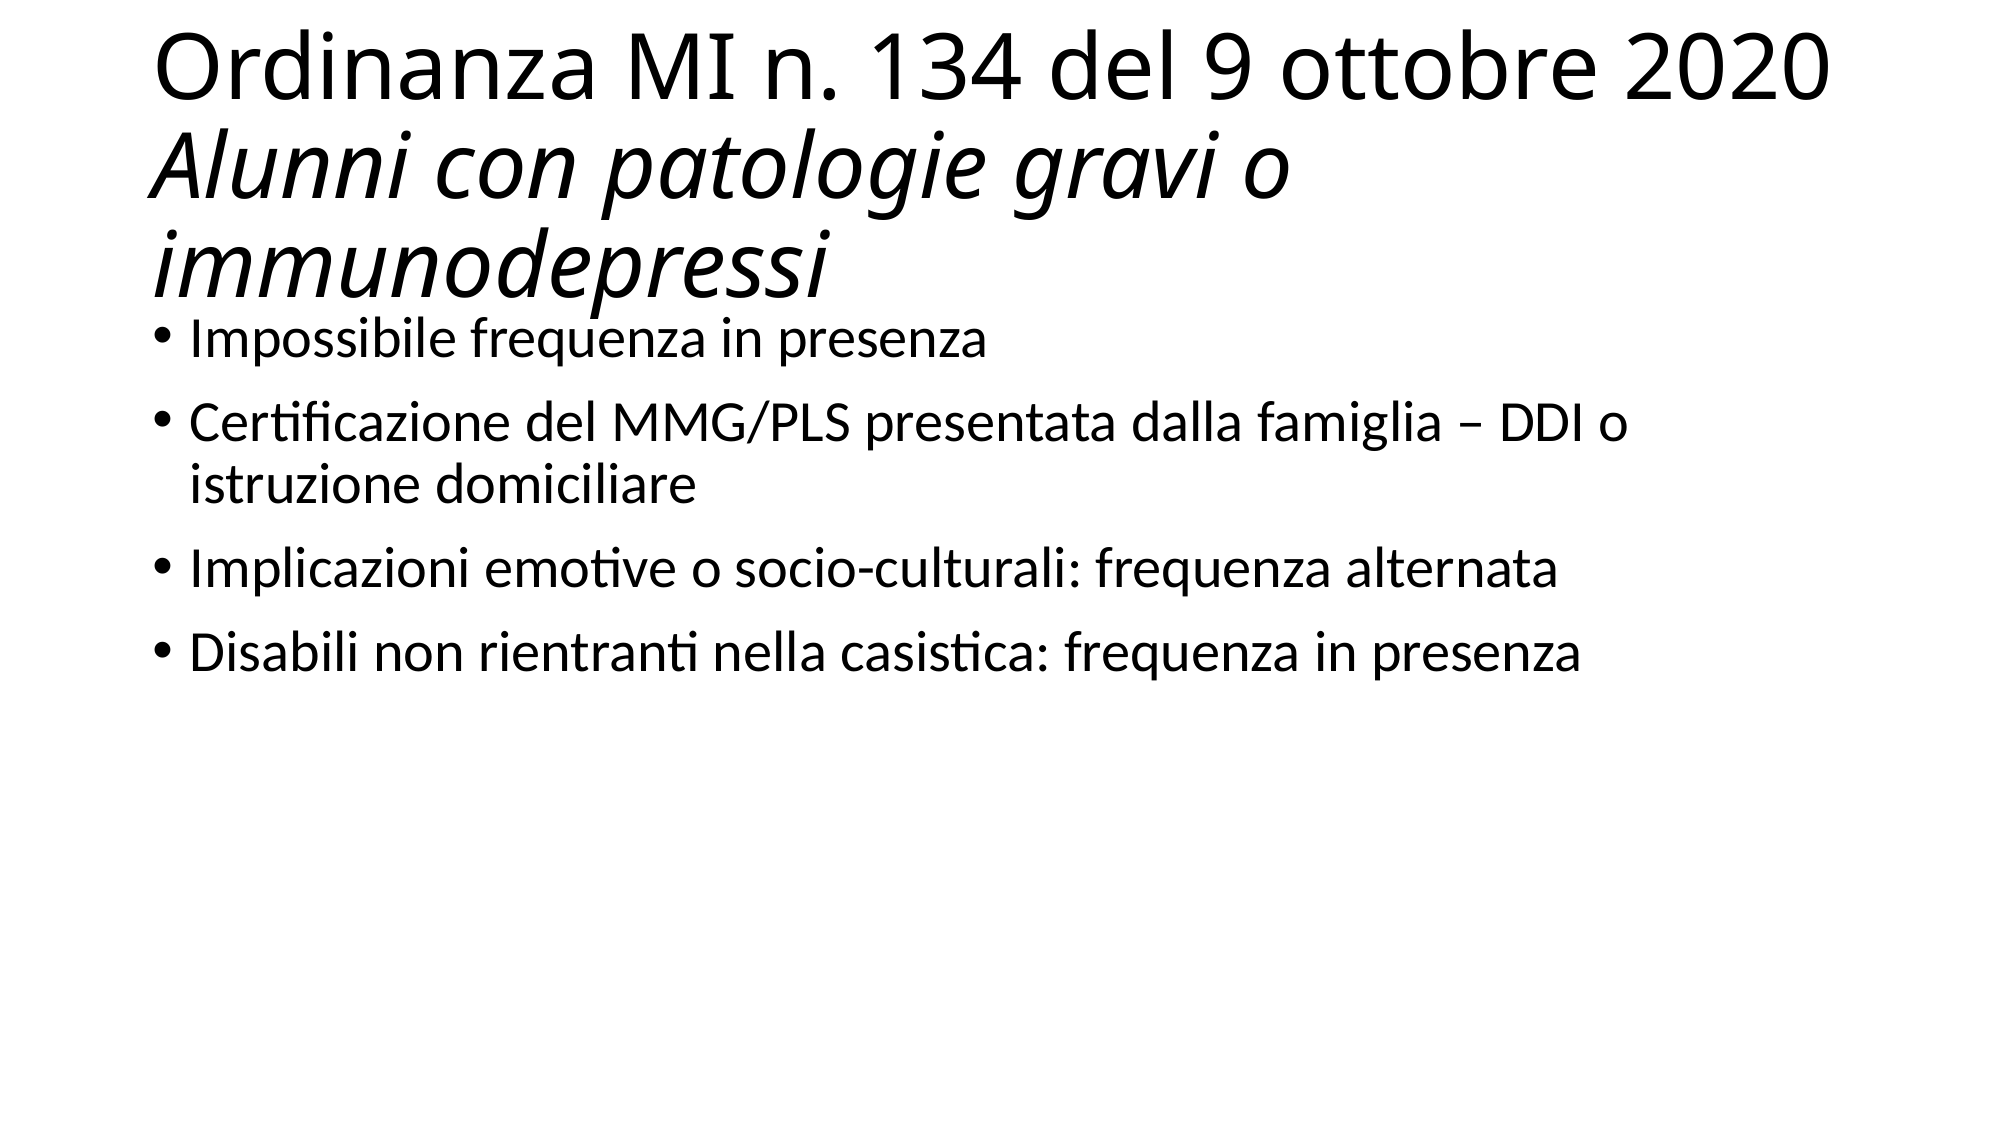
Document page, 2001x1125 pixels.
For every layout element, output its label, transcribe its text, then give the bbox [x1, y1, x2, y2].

title Ordinanza MI n. 134 del 9 ottobre 2020 Alunni con patologie gravi o immunodepressi [137, 59, 1863, 278]
list Impossibile frequenza in presenza Certificazione del MMG/PLS presentata dalla famiglia – DDI o istruzione domiciliare Implicazioni emotive o socio-culturali: frequenza alternata Disabili non rientranti nella casistica: frequenza in presenza [137, 299, 1863, 1014]
